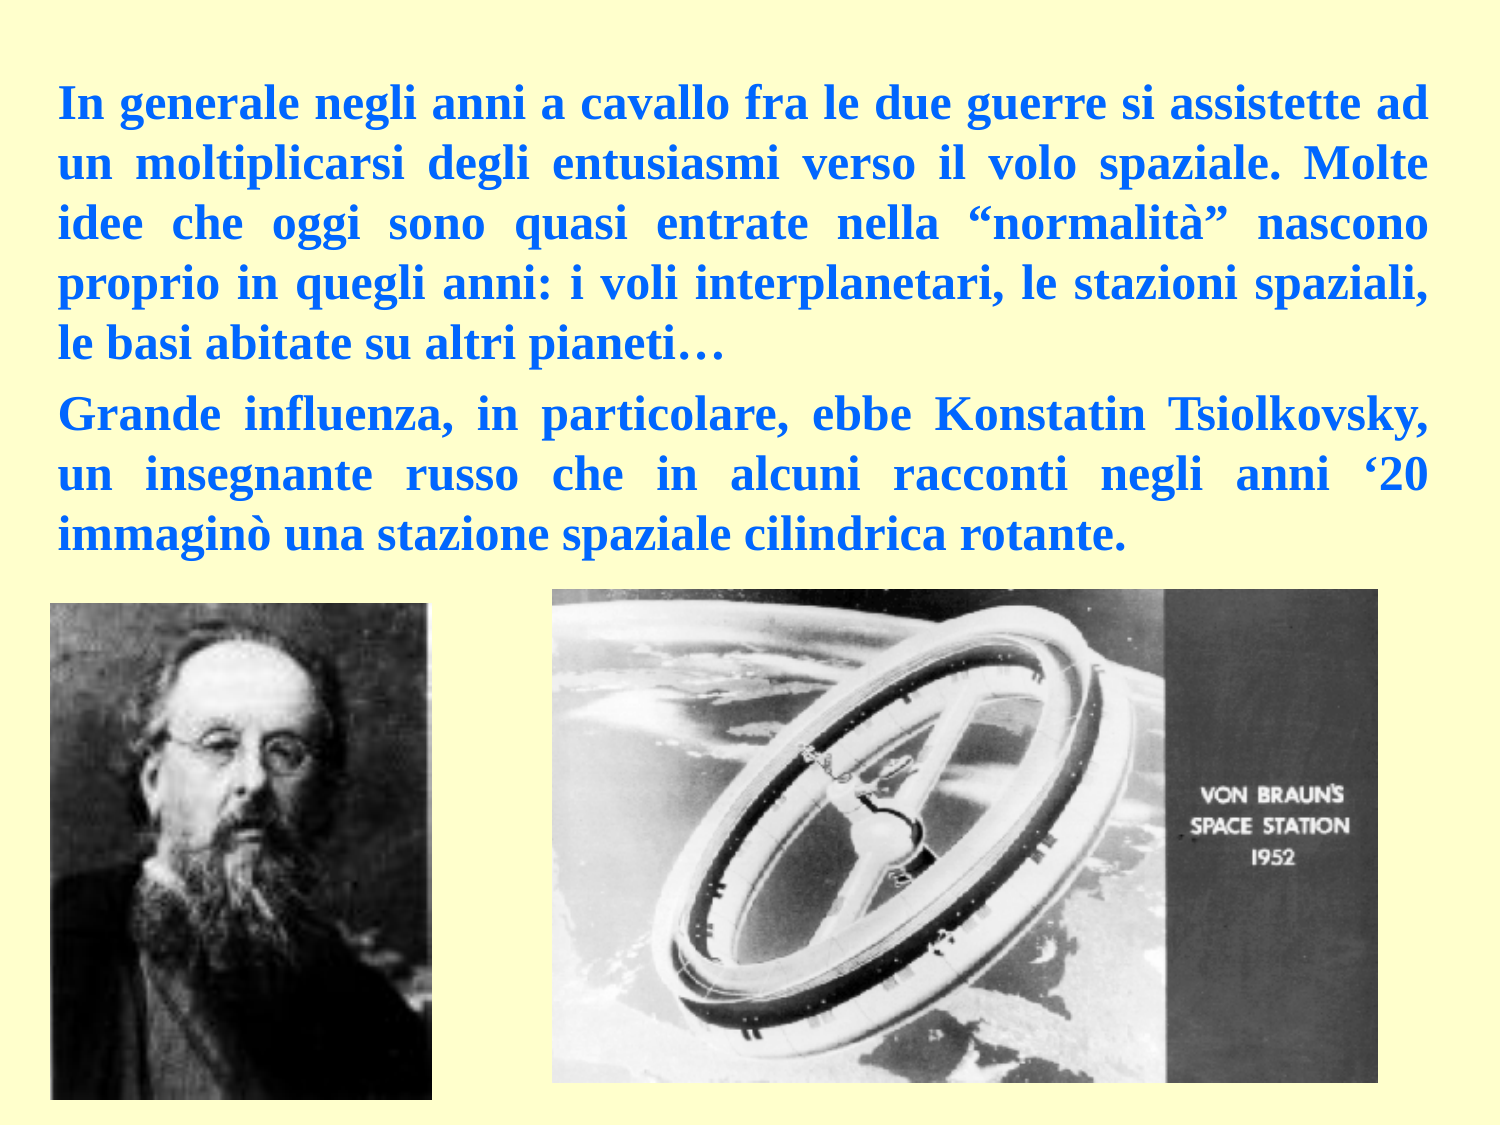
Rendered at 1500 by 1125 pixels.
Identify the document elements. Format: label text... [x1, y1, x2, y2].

text_box In generale negli anni a cavallo fra le due guerre si assistette ad un moltiplicarsi degli entusiasmi verso il volo spaziale. Molte idee che oggi sono quasi entrate nella “normalità” nascono proprio in quegli anni: i voli interplanetari, le stazioni spaziali, le basi abitate su altri pianeti… Grande influenza, in particolare, ebbe Konstatin Tsiolkovsky, un insegnante russo che in alcuni racconti negli anni ‘20 immaginò una stazione spaziale cilindrica rotante. [50, 62, 1438, 568]
picture [49, 602, 432, 1101]
picture [552, 588, 1378, 1084]
